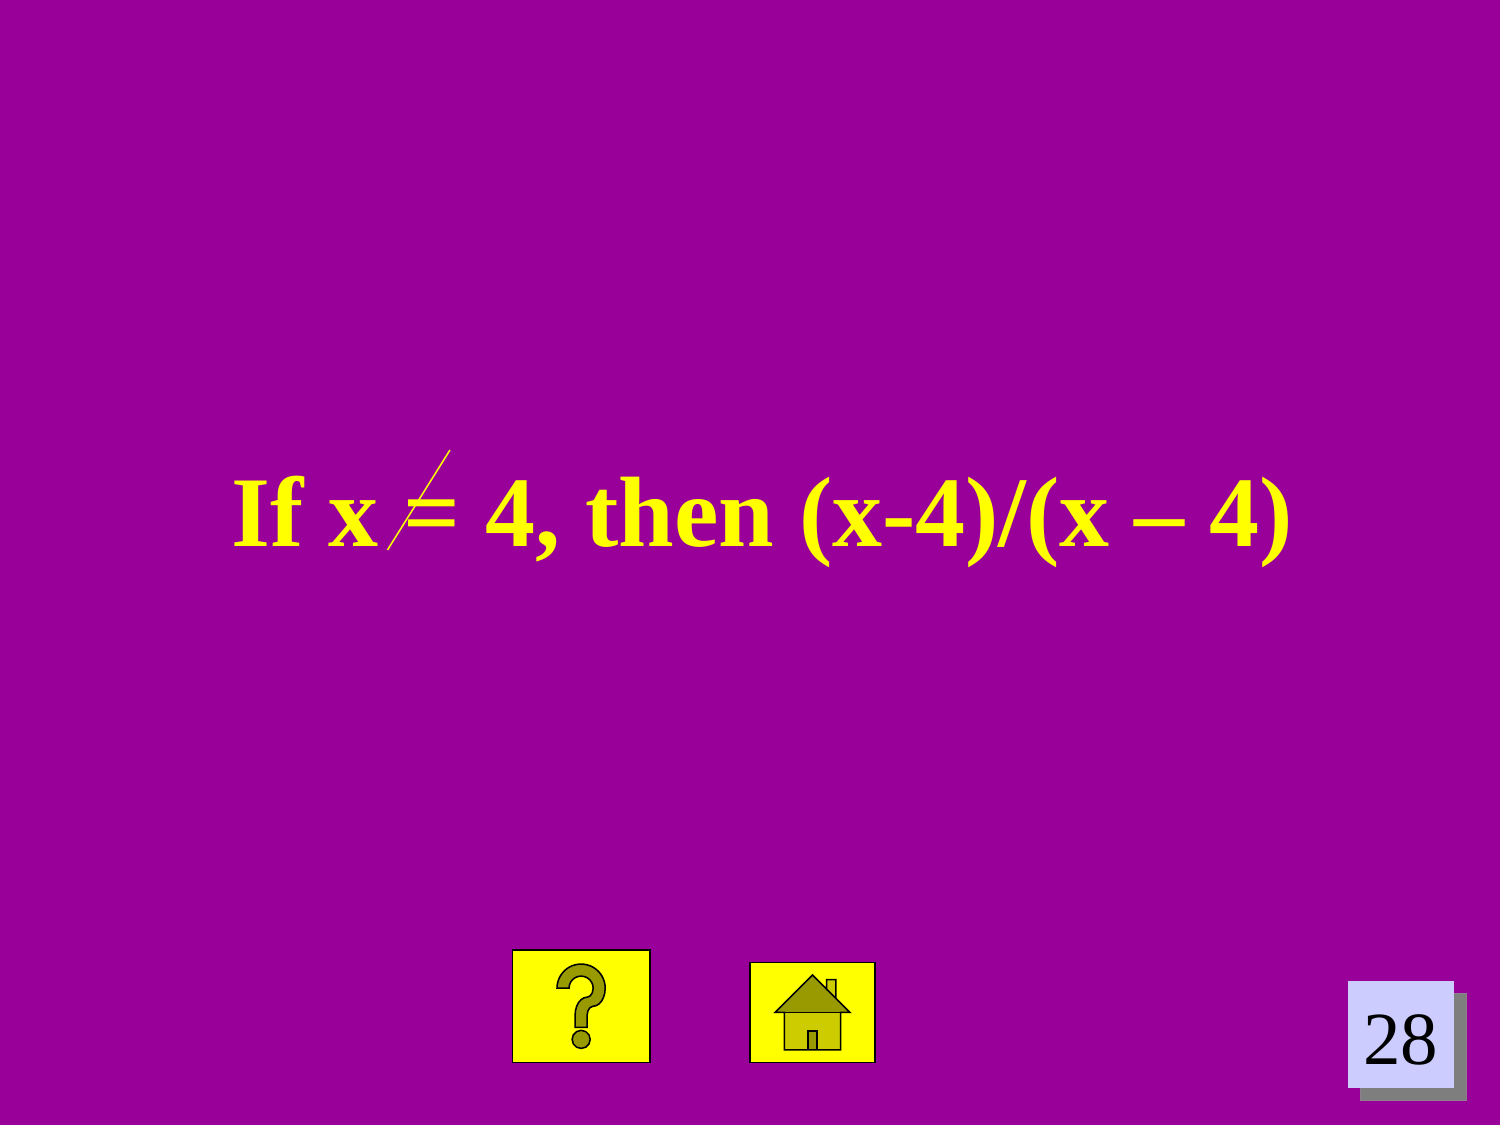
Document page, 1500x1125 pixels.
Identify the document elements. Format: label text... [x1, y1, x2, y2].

text_box 28 [1348, 982, 1454, 1087]
text_box [750, 1013, 876, 1063]
text_box [512, 1013, 650, 1063]
title If x = 4, then (x-4)/(x – 4) [112, 0, 1413, 1013]
